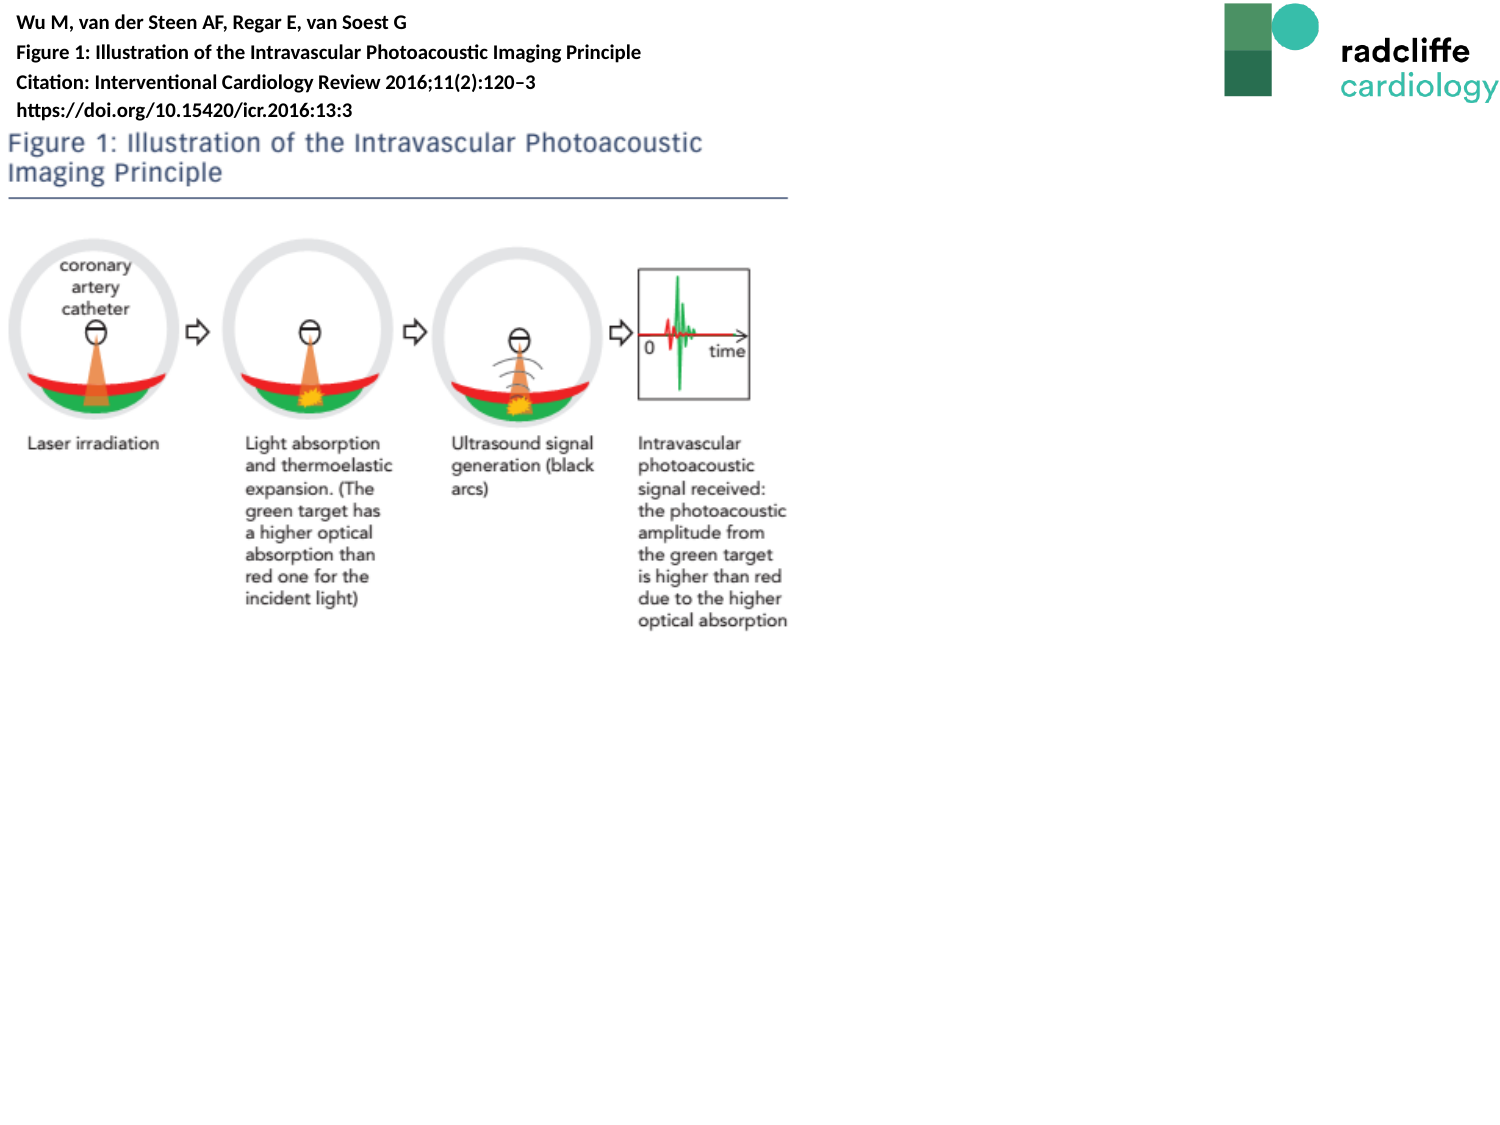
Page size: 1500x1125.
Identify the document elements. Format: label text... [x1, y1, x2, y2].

text_box Figure 1: Illustration of the Intravascular Photoacoustic Imaging Principle [1, 31, 1224, 60]
picture [1224, 1, 1499, 104]
picture [1, 124, 796, 637]
text_box https://doi.org/10.15420/icr.2016:13:3 [1, 89, 1500, 129]
text_box Citation: Interventional Cardiology Review 2016;11(2):120–3 [1, 60, 1224, 89]
text_box Wu M, van der Steen AF, Regar E, van Soest G [1, 1, 939, 31]
